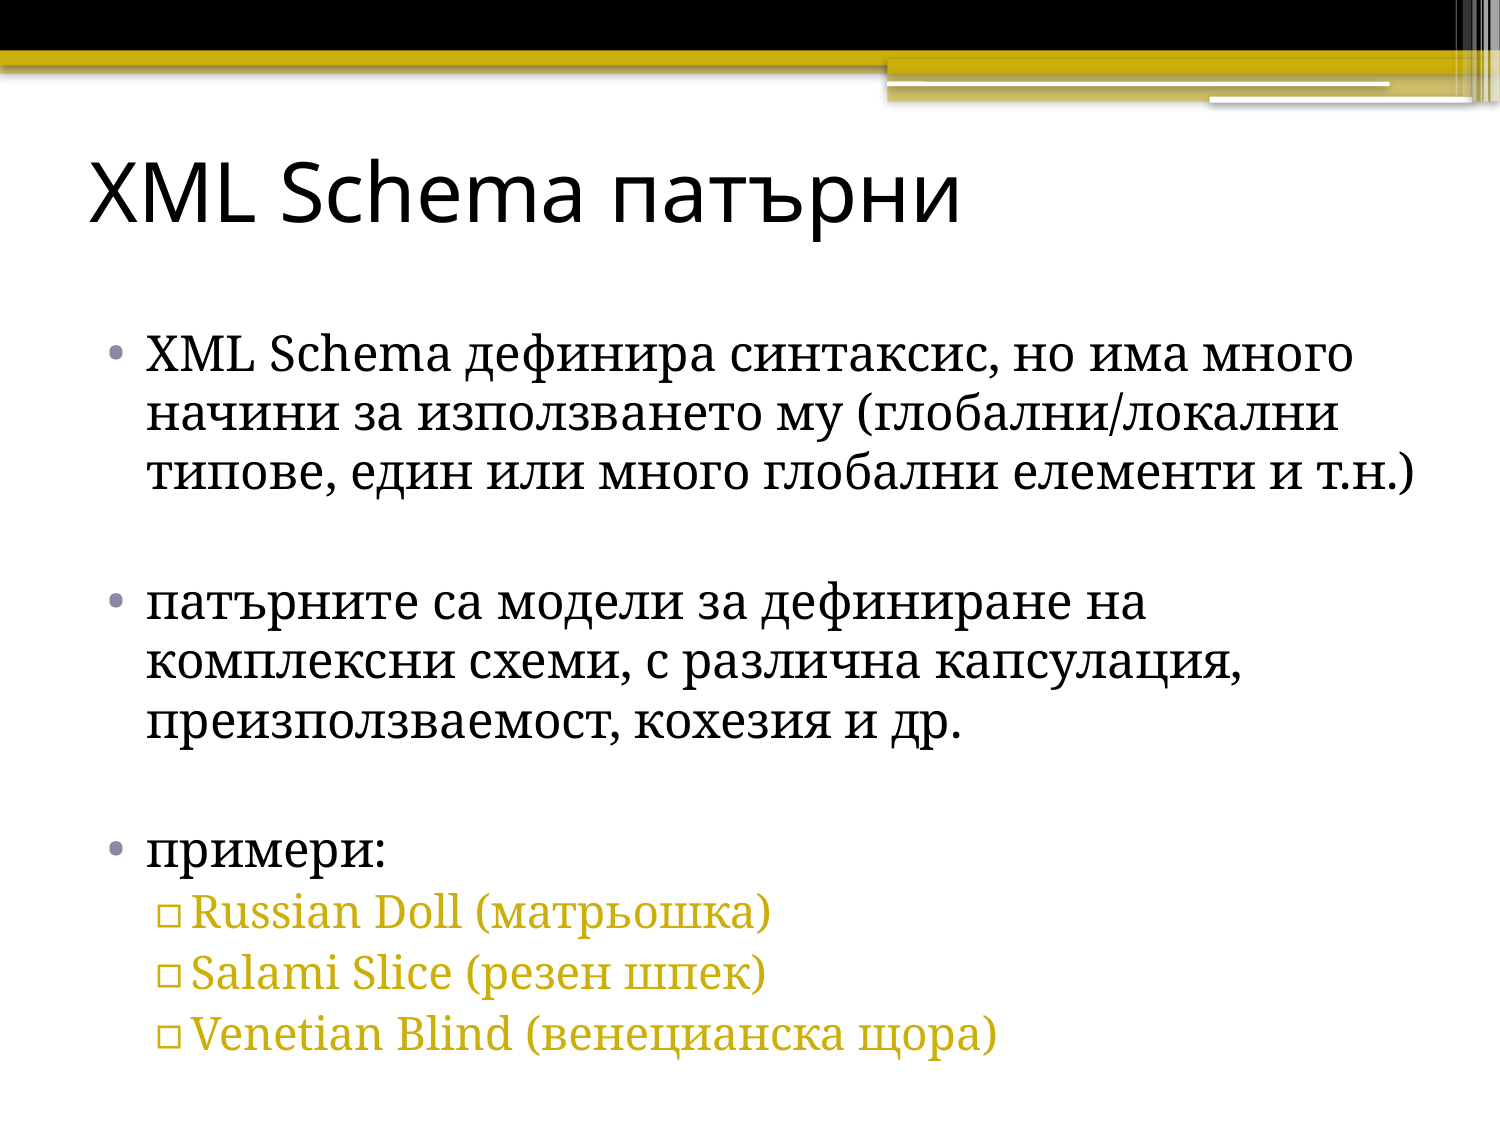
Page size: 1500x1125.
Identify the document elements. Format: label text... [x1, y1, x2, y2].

list XML Schema дефинира синтаксис, но има много начини за използването му (глобални/локални типове, един или много глобални елементи и т.н.) патърните са модели за дефиниране на комплексни схеми, с различна капсулация, преизползваемост, кохезия и др. примери: Russian Doll (матрьошка) Salami Slice (резен шпек) Venetian Blind (венецианска щора) [76, 314, 1471, 1083]
title XML Schema патърни [75, 101, 1425, 277]
